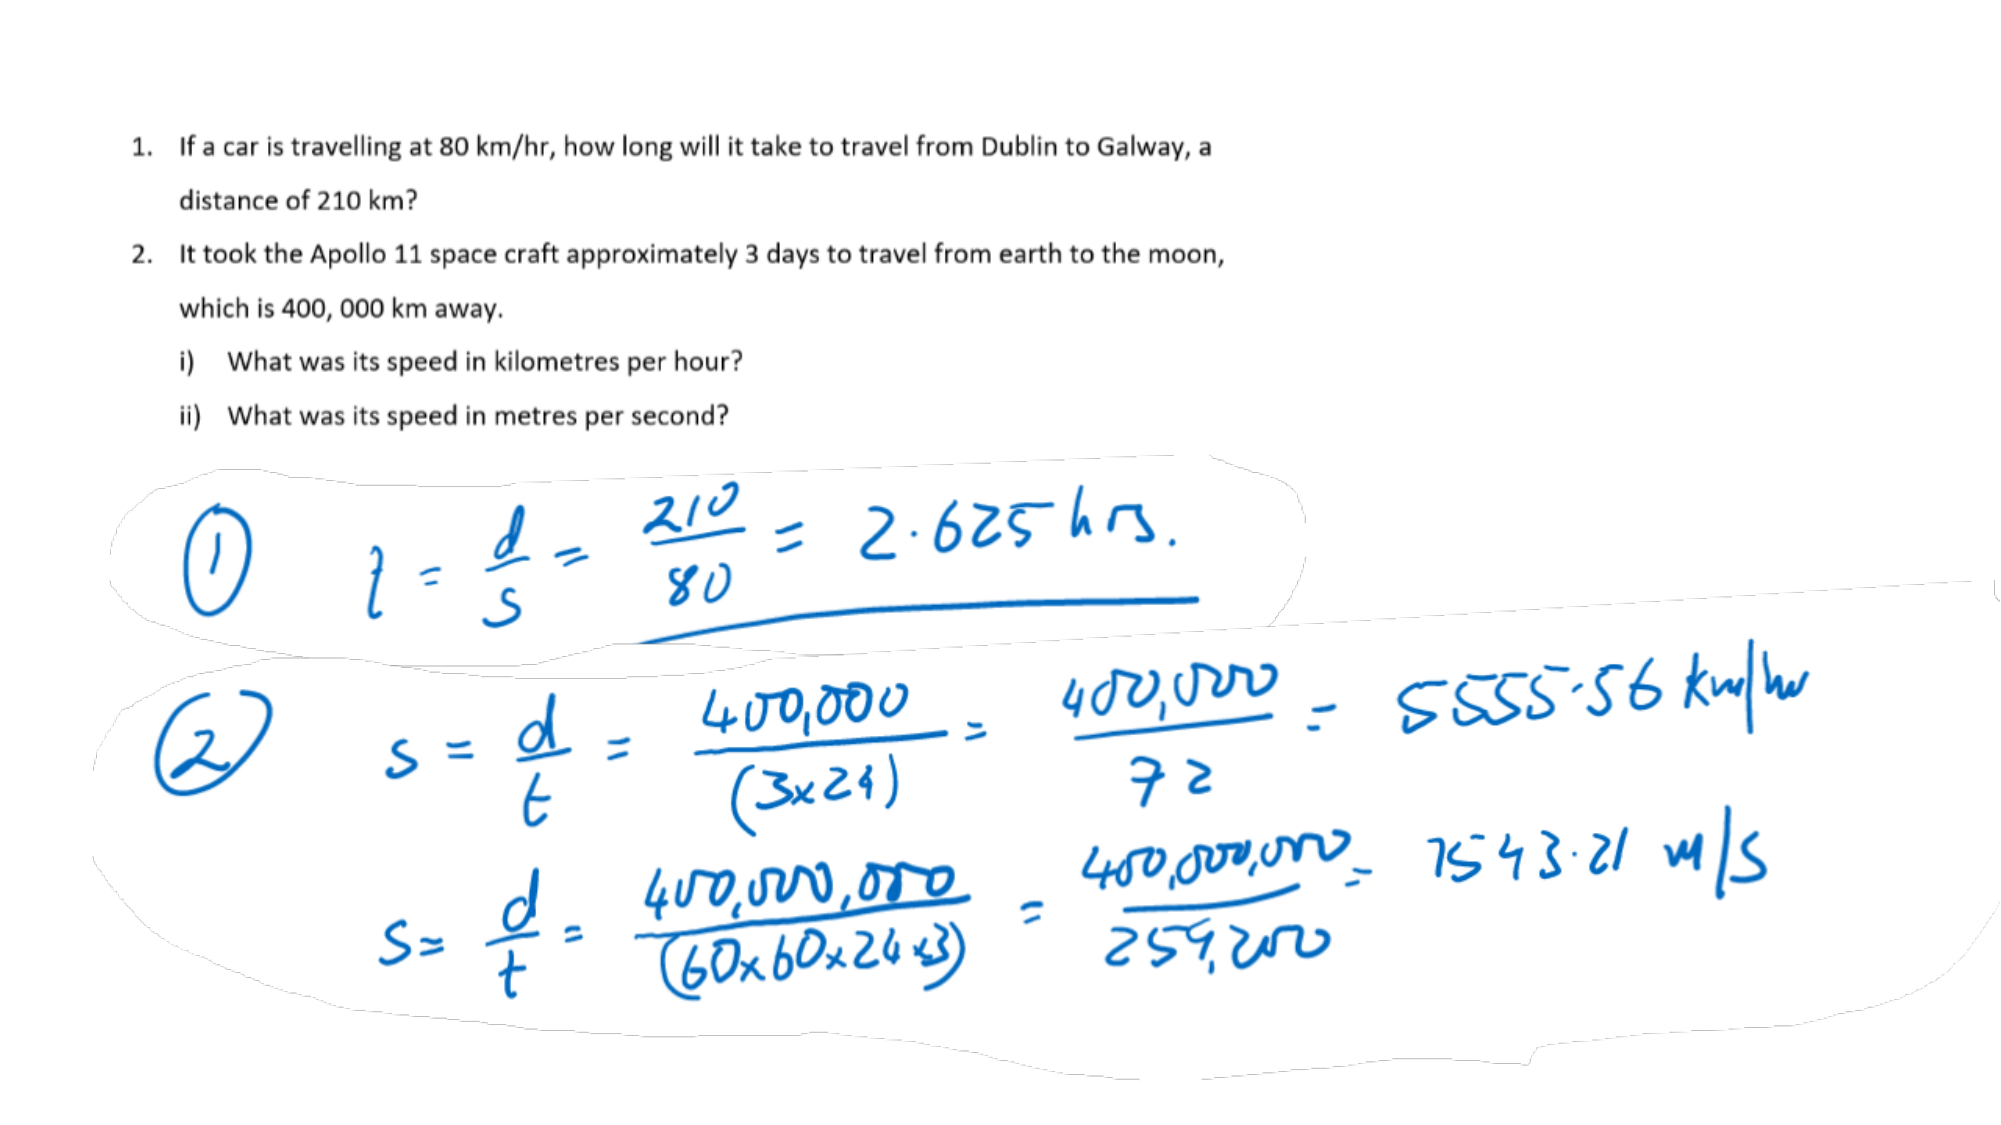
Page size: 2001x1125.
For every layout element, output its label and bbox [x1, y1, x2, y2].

picture [92, 99, 1291, 433]
picture [92, 454, 2000, 1081]
